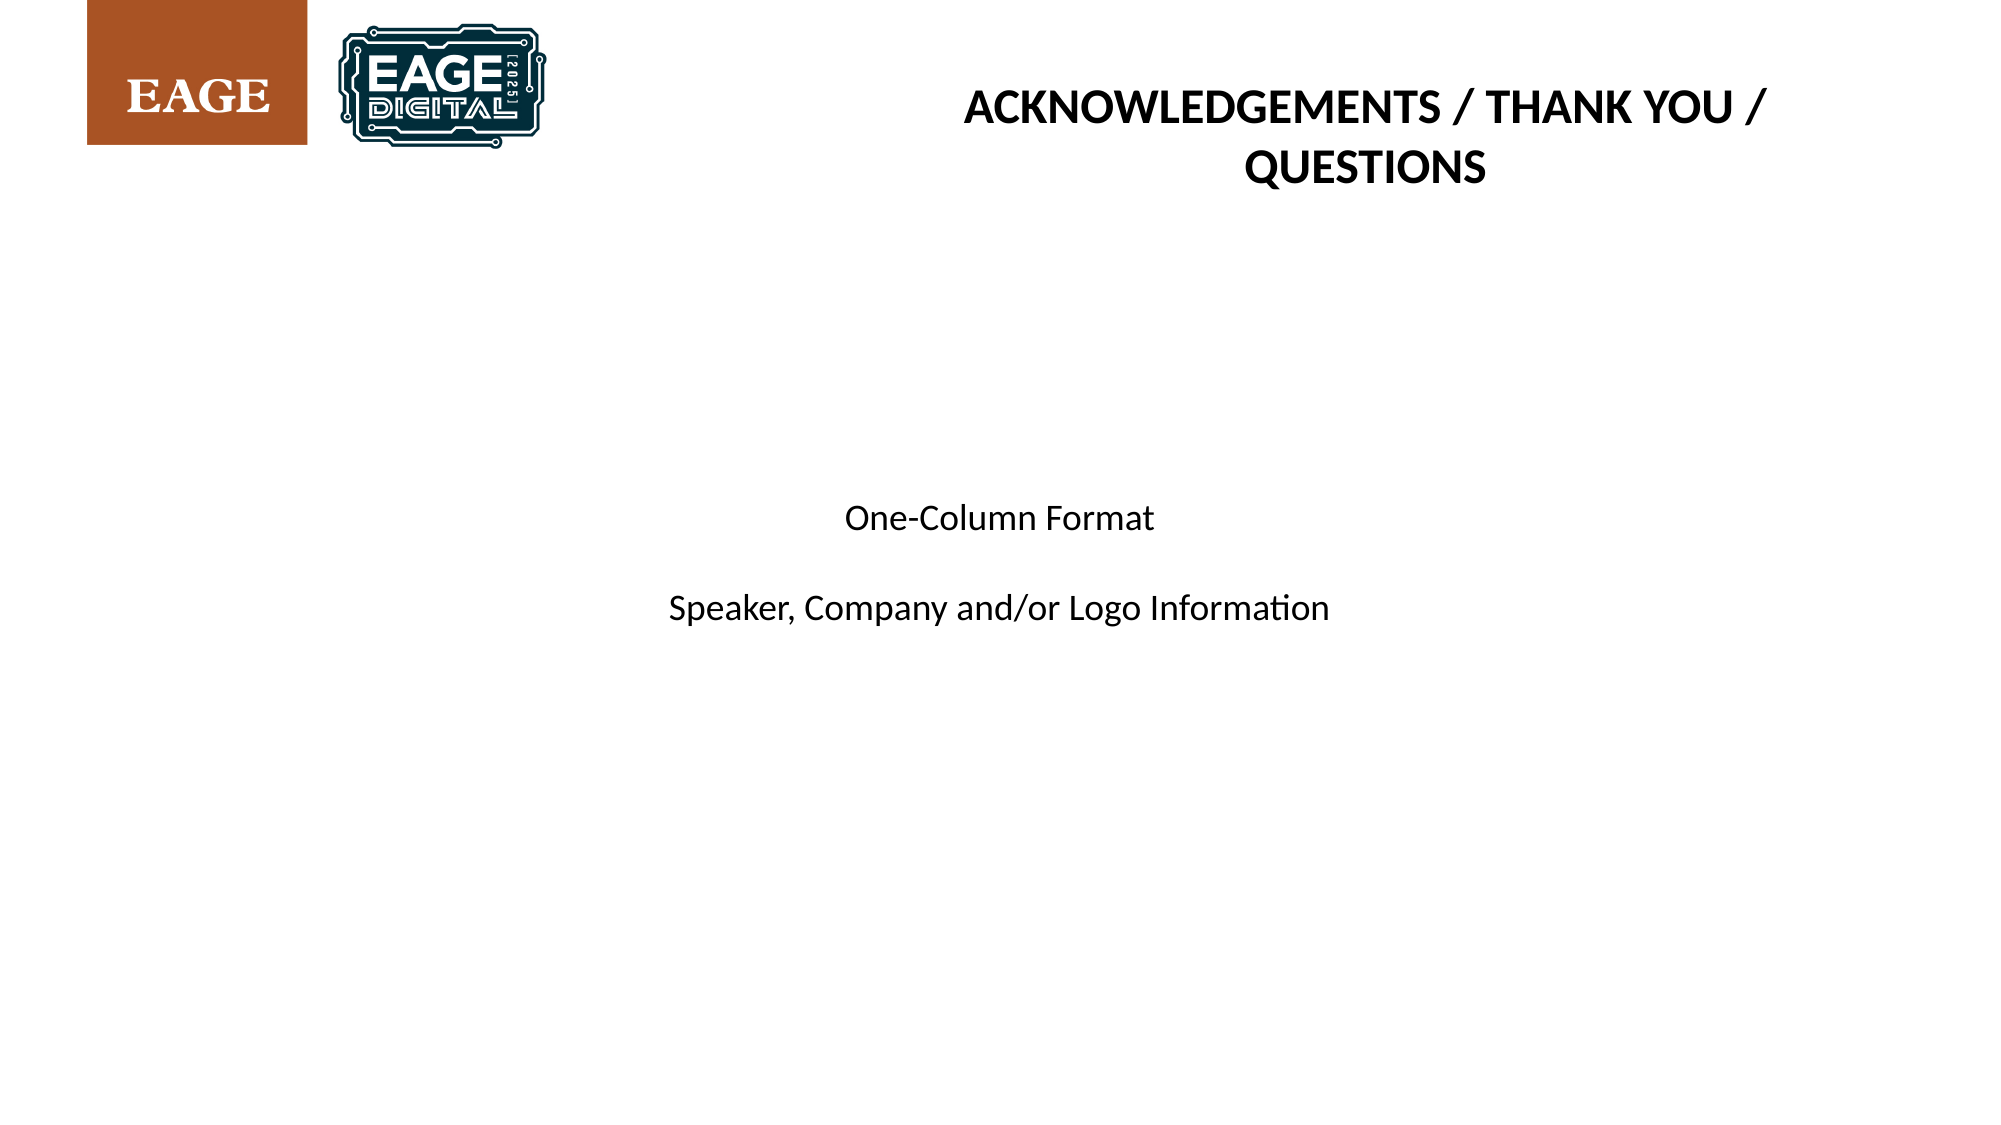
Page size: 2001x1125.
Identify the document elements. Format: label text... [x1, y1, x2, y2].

picture [0, 0, 2001, 1125]
text_box ACKNOWLEDGEMENTS / THANK YOU / QUESTIONS [865, 65, 1866, 201]
text_box One-Column Format Speaker, Company and/or Logo Information [492, 485, 1508, 726]
